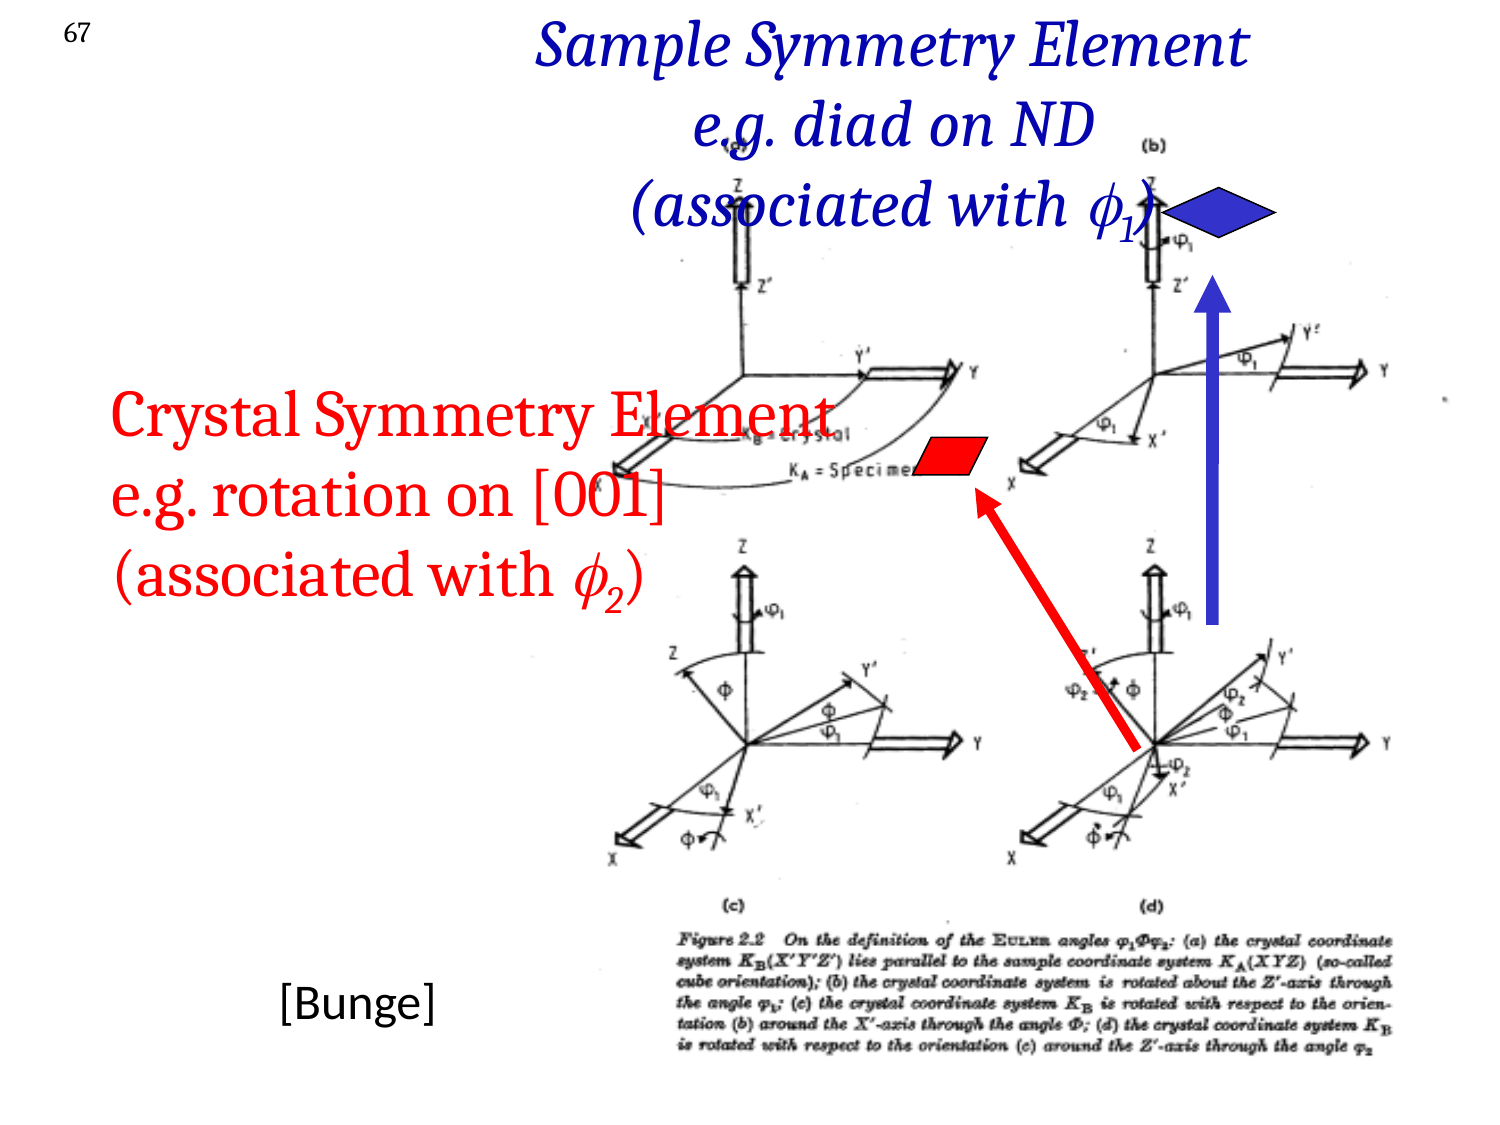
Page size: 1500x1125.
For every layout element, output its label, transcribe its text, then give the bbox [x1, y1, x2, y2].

slide_number 67 [5, 5, 107, 57]
title Sample Symmetry Element e.g. diad on ND (associated with f1) [362, 24, 1426, 226]
text_box Crystal Symmetry Element e.g. rotation on [001] (associated with f2) [96, 362, 514, 629]
text_box [Bunge] [263, 962, 452, 1038]
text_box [519, 38, 1500, 1087]
